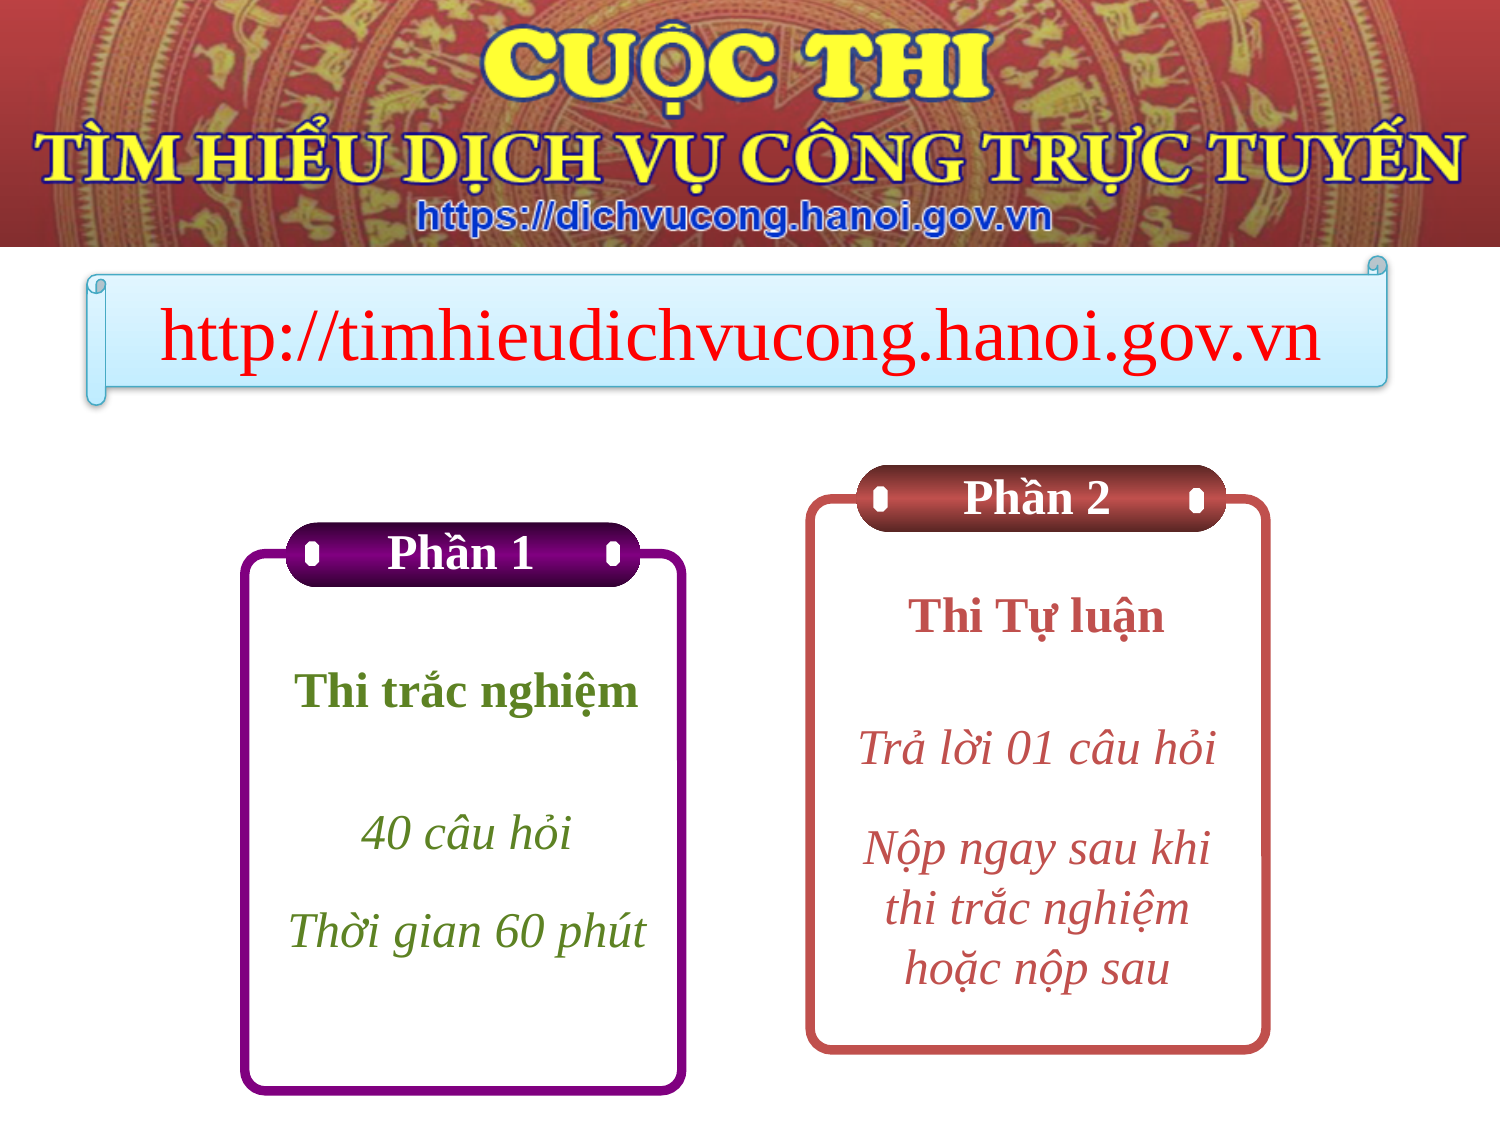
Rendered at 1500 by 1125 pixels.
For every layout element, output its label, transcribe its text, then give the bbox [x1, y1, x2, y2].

text_box http://timhieudichvucong.hanoi.gov.vn [86, 256, 1388, 406]
picture [0, 0, 1500, 248]
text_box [244, 512, 682, 1092]
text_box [809, 456, 1267, 1051]
